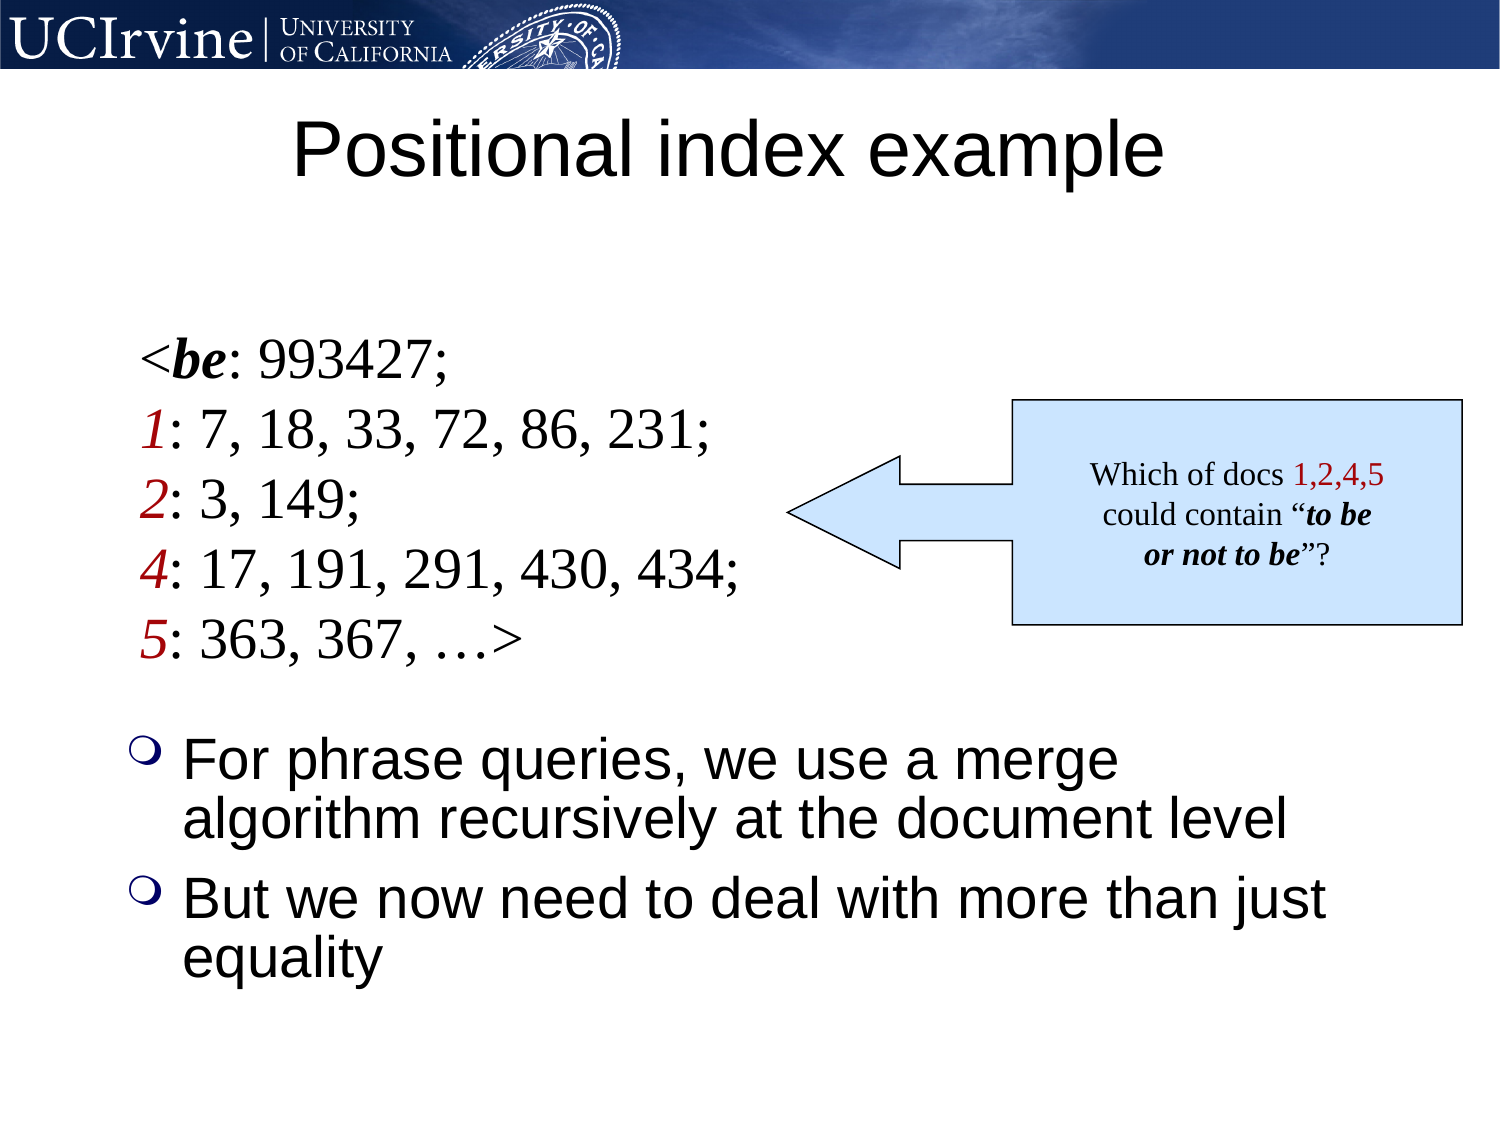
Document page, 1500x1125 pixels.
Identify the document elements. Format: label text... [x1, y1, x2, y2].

picture [0, 0, 1500, 69]
text_box Which of docs 1,2,4,5 could contain “to be or not to be”? [787, 399, 1463, 625]
list For phrase queries, we use a merge algorithm recursively at the document level But we now need to deal with more than just equality [112, 725, 1388, 1088]
text_box <be: 993427; 1: 7, 18, 33, 72, 86, 231; 2: 3, 149; 4: 17, 191, 291, 430, 434; 5: 363, 367, …> [124, 312, 1013, 678]
title Positional index example [21, 70, 1438, 234]
